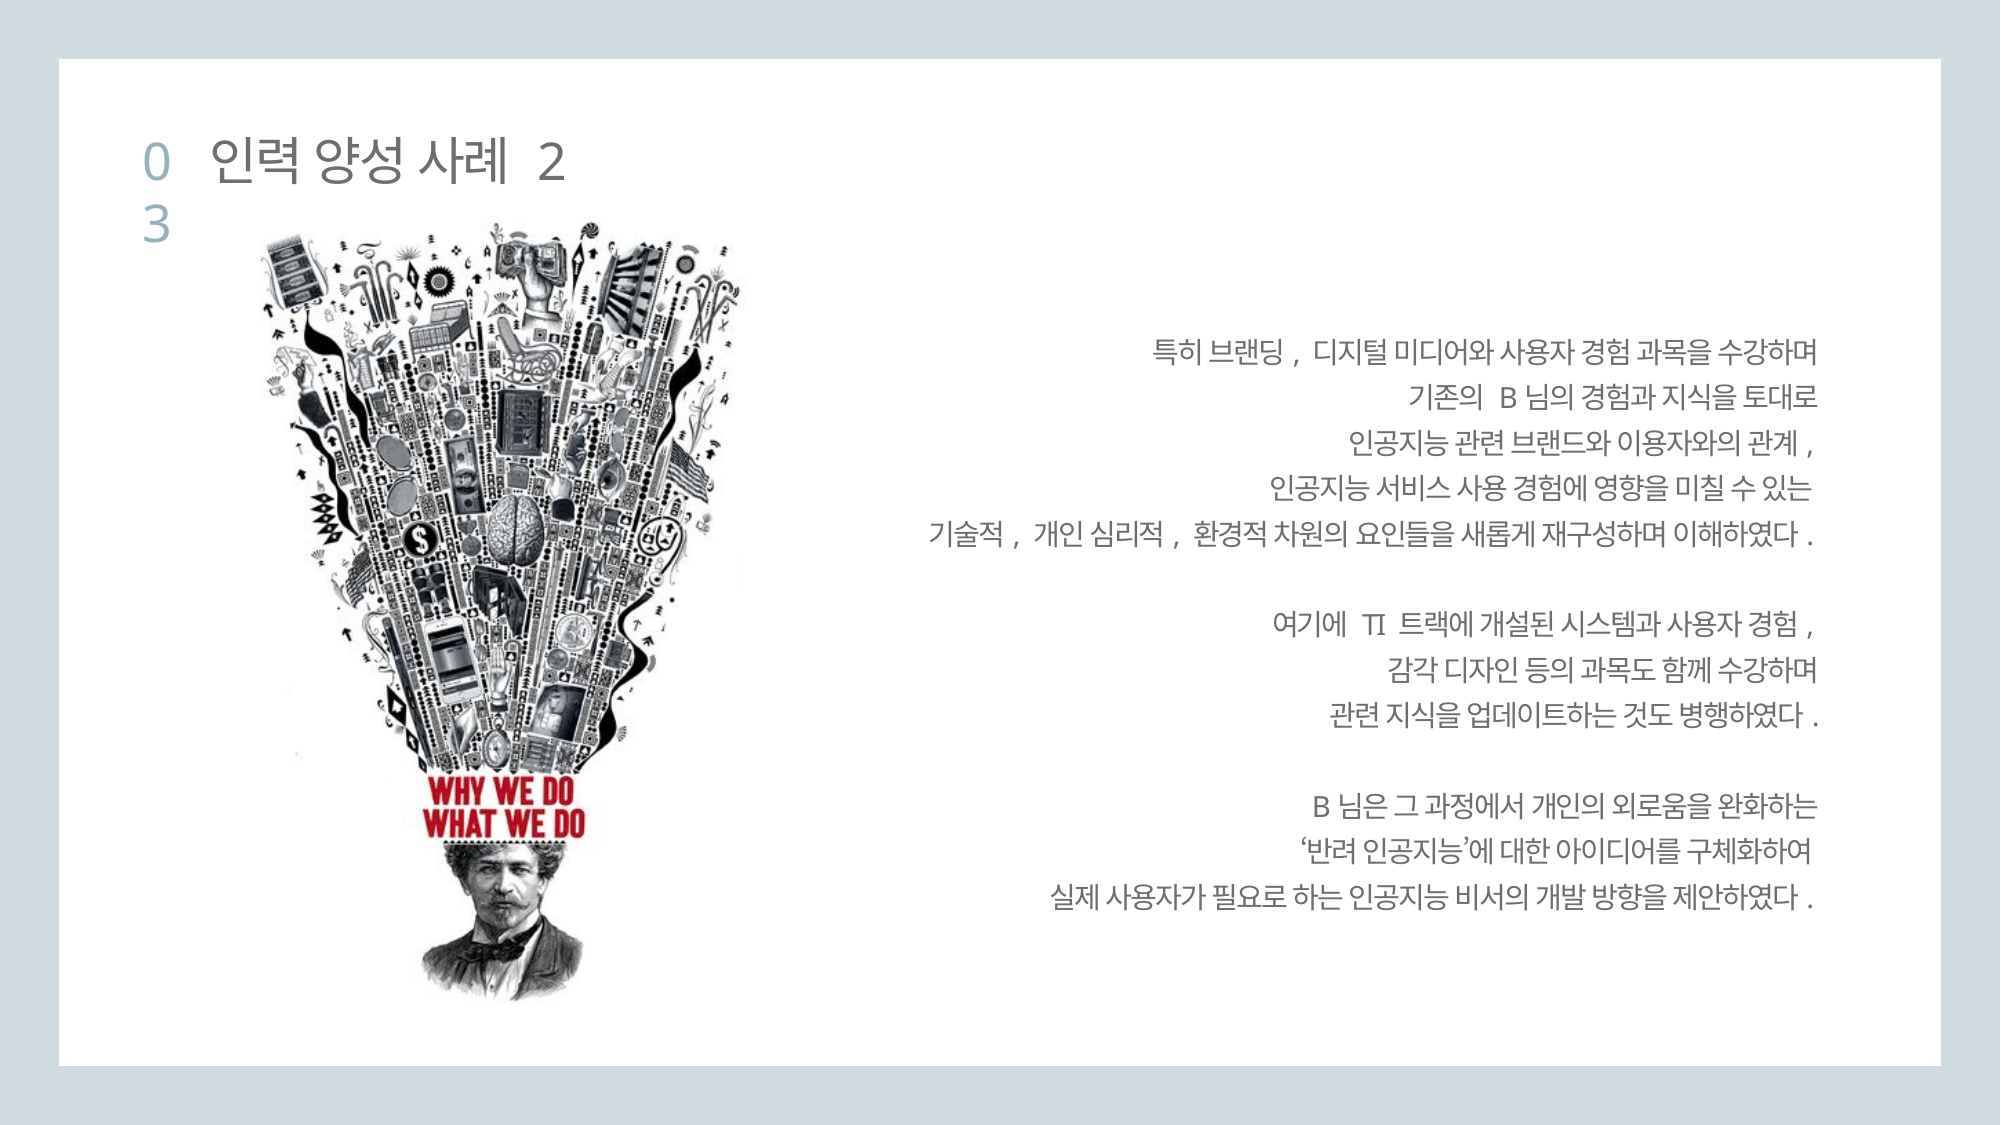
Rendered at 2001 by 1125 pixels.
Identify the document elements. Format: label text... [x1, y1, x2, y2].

picture [227, 211, 772, 1031]
text_box 특히 브랜딩, 디지털 미디어와 사용자 경험 과목을 수강하며 기존의 B님의 경험과 지식을 토대로 인공지능 관련 브랜드와 이용자와의 관계, 인공지능 서비스 사용 경험에 영향을 미칠 수 있는 기술적, 개인 심리적, 환경적 차원의 요인들을 새롭게 재구성하며 이해하였다. 여기에 TI 트랙에 개설된 시스템과 사용자 경험, 감각 디자인 등의 과목도 함께 수강하며 관련 지식을 업데이트하는 것도 병행하였다. B님은 그 과정에서 개인의 외로움을 완화하는 ‘반려 인공지능’에 대한 아이디어를 구체화하여 실제 사용자가 필요로 하는 인공지능 비서의 개발 방향을 제안하였다. [822, 316, 1835, 922]
text_box [58, 58, 1942, 1067]
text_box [127, 120, 592, 200]
